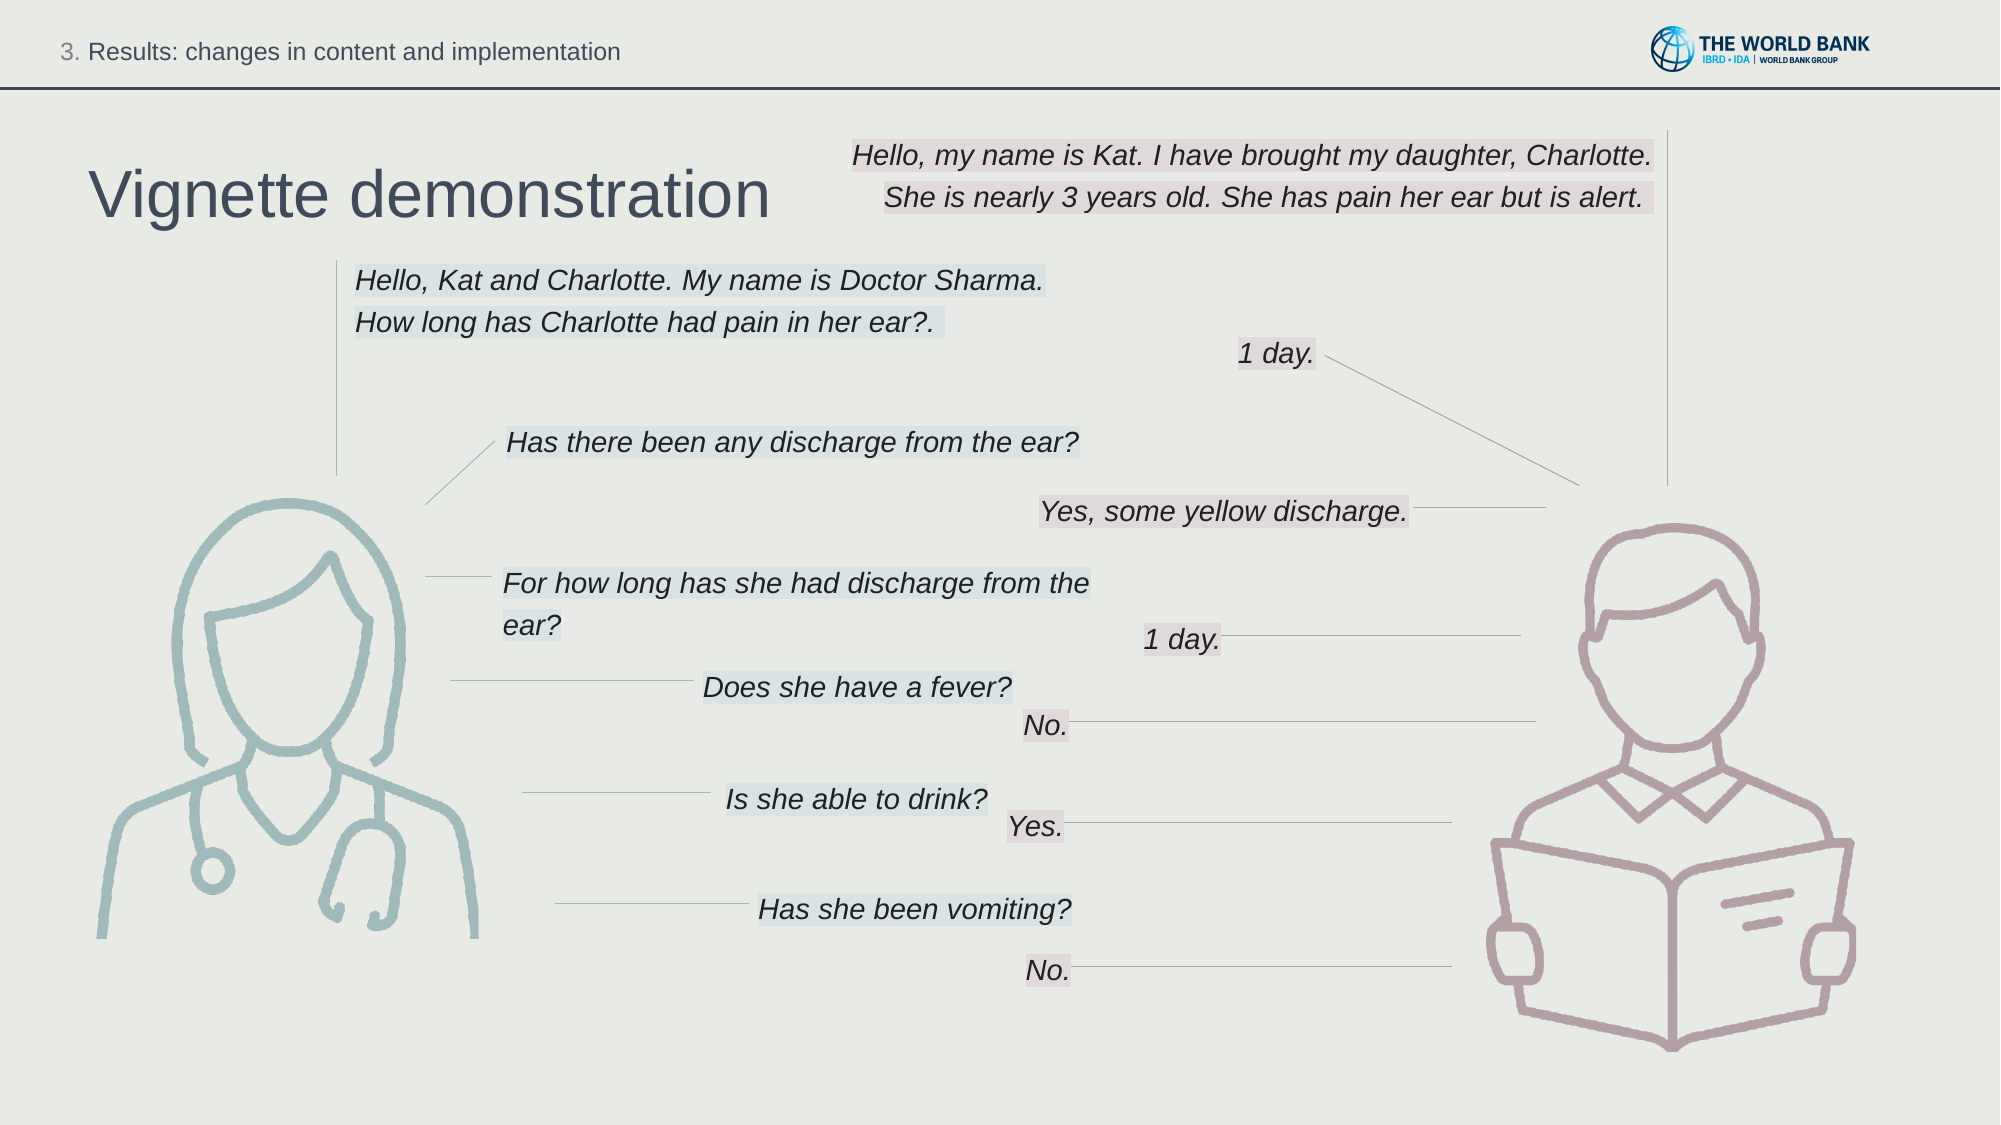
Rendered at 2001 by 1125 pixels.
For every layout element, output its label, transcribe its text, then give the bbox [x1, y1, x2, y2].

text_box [973, 485, 1547, 525]
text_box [521, 773, 1252, 812]
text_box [336, 254, 1059, 476]
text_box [958, 800, 1452, 840]
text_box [1163, 327, 1580, 486]
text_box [947, 613, 1486, 652]
picture [1647, 26, 1870, 72]
text_box Vignette demonstration [88, 151, 792, 232]
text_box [965, 944, 1452, 983]
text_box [479, 556, 1156, 596]
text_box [555, 883, 1411, 923]
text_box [479, 661, 1237, 700]
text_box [851, 129, 1668, 486]
picture [1486, 523, 1857, 1052]
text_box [963, 699, 1486, 738]
picture [96, 498, 479, 939]
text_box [425, 416, 1086, 505]
